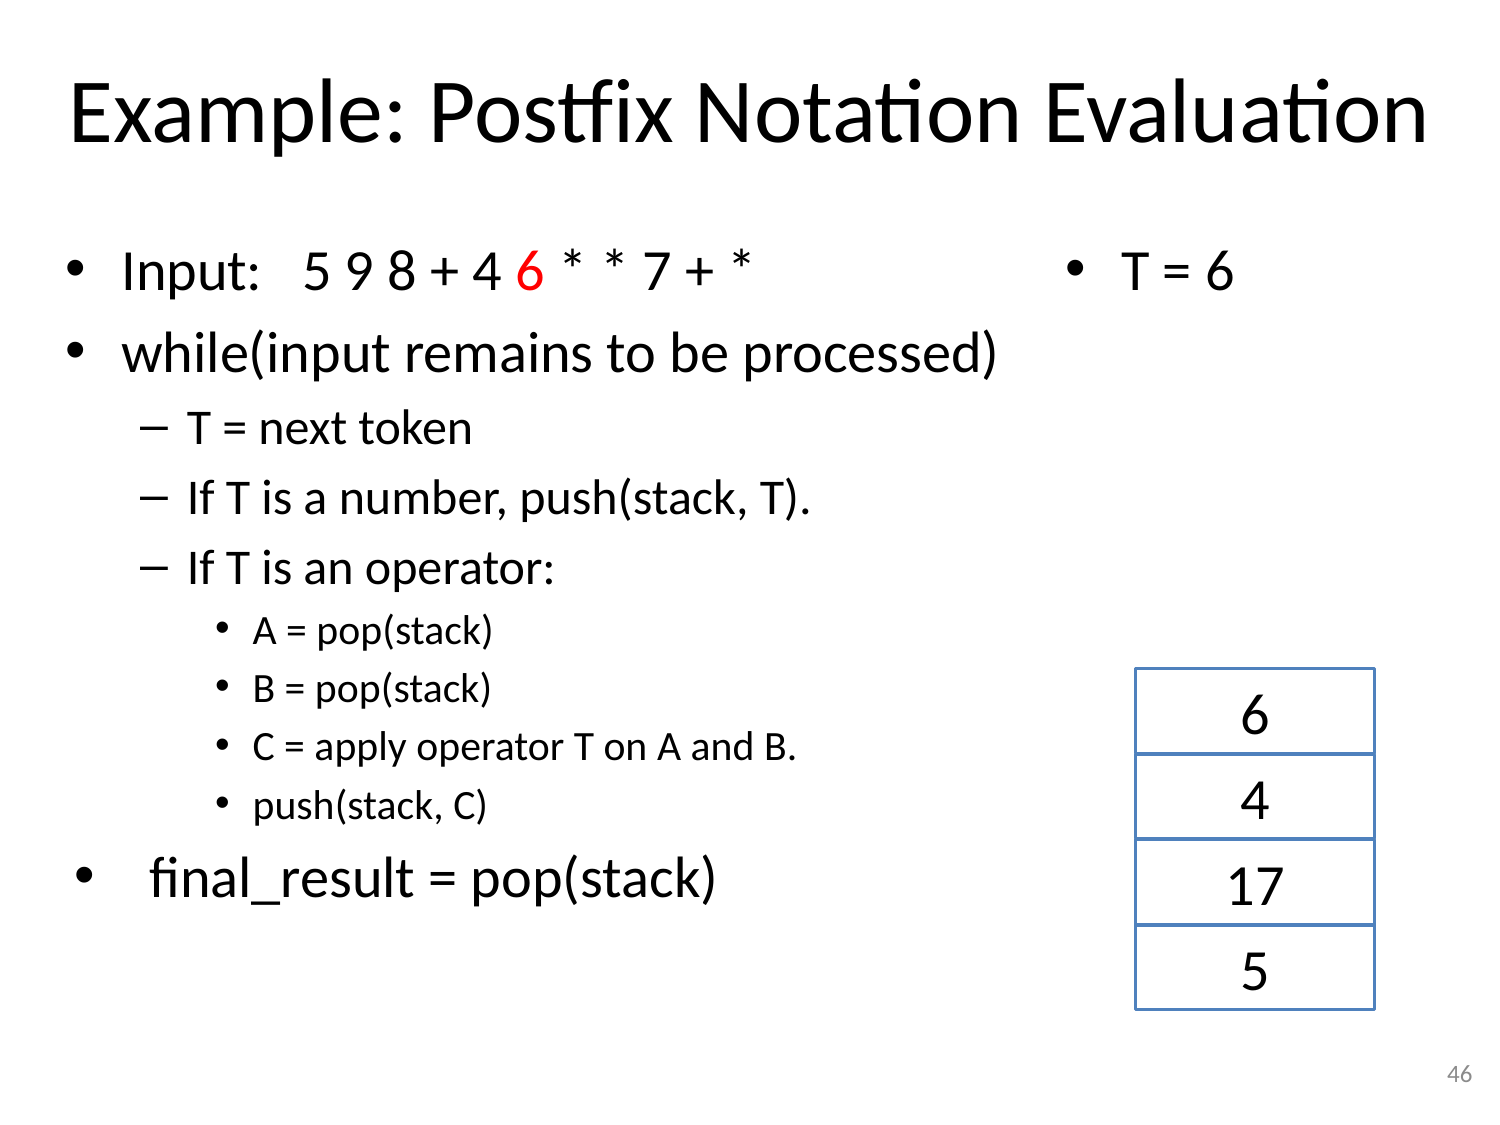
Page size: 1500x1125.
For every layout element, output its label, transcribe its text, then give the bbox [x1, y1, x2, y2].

title Example: Postfix Notation Evaluation [50, 12, 1450, 200]
text_box 6 [1135, 668, 1375, 754]
slide_number 46 [1137, 1042, 1488, 1103]
text_box 5 [1135, 925, 1375, 1010]
text_box 17 [1135, 839, 1375, 925]
text_box T = 6 [1050, 224, 1375, 1050]
text_box 4 [1135, 754, 1375, 839]
list Input: 5 9 8 + 4 6 * * 7 + * while(input remains to be processed) T = next token If T is a number, push(stack, T). If T is an operator: A = pop(stack) B = pop(stack) C = apply operator T on A and B. push(stack, C) final_result = pop(stack) [50, 224, 1038, 1050]
